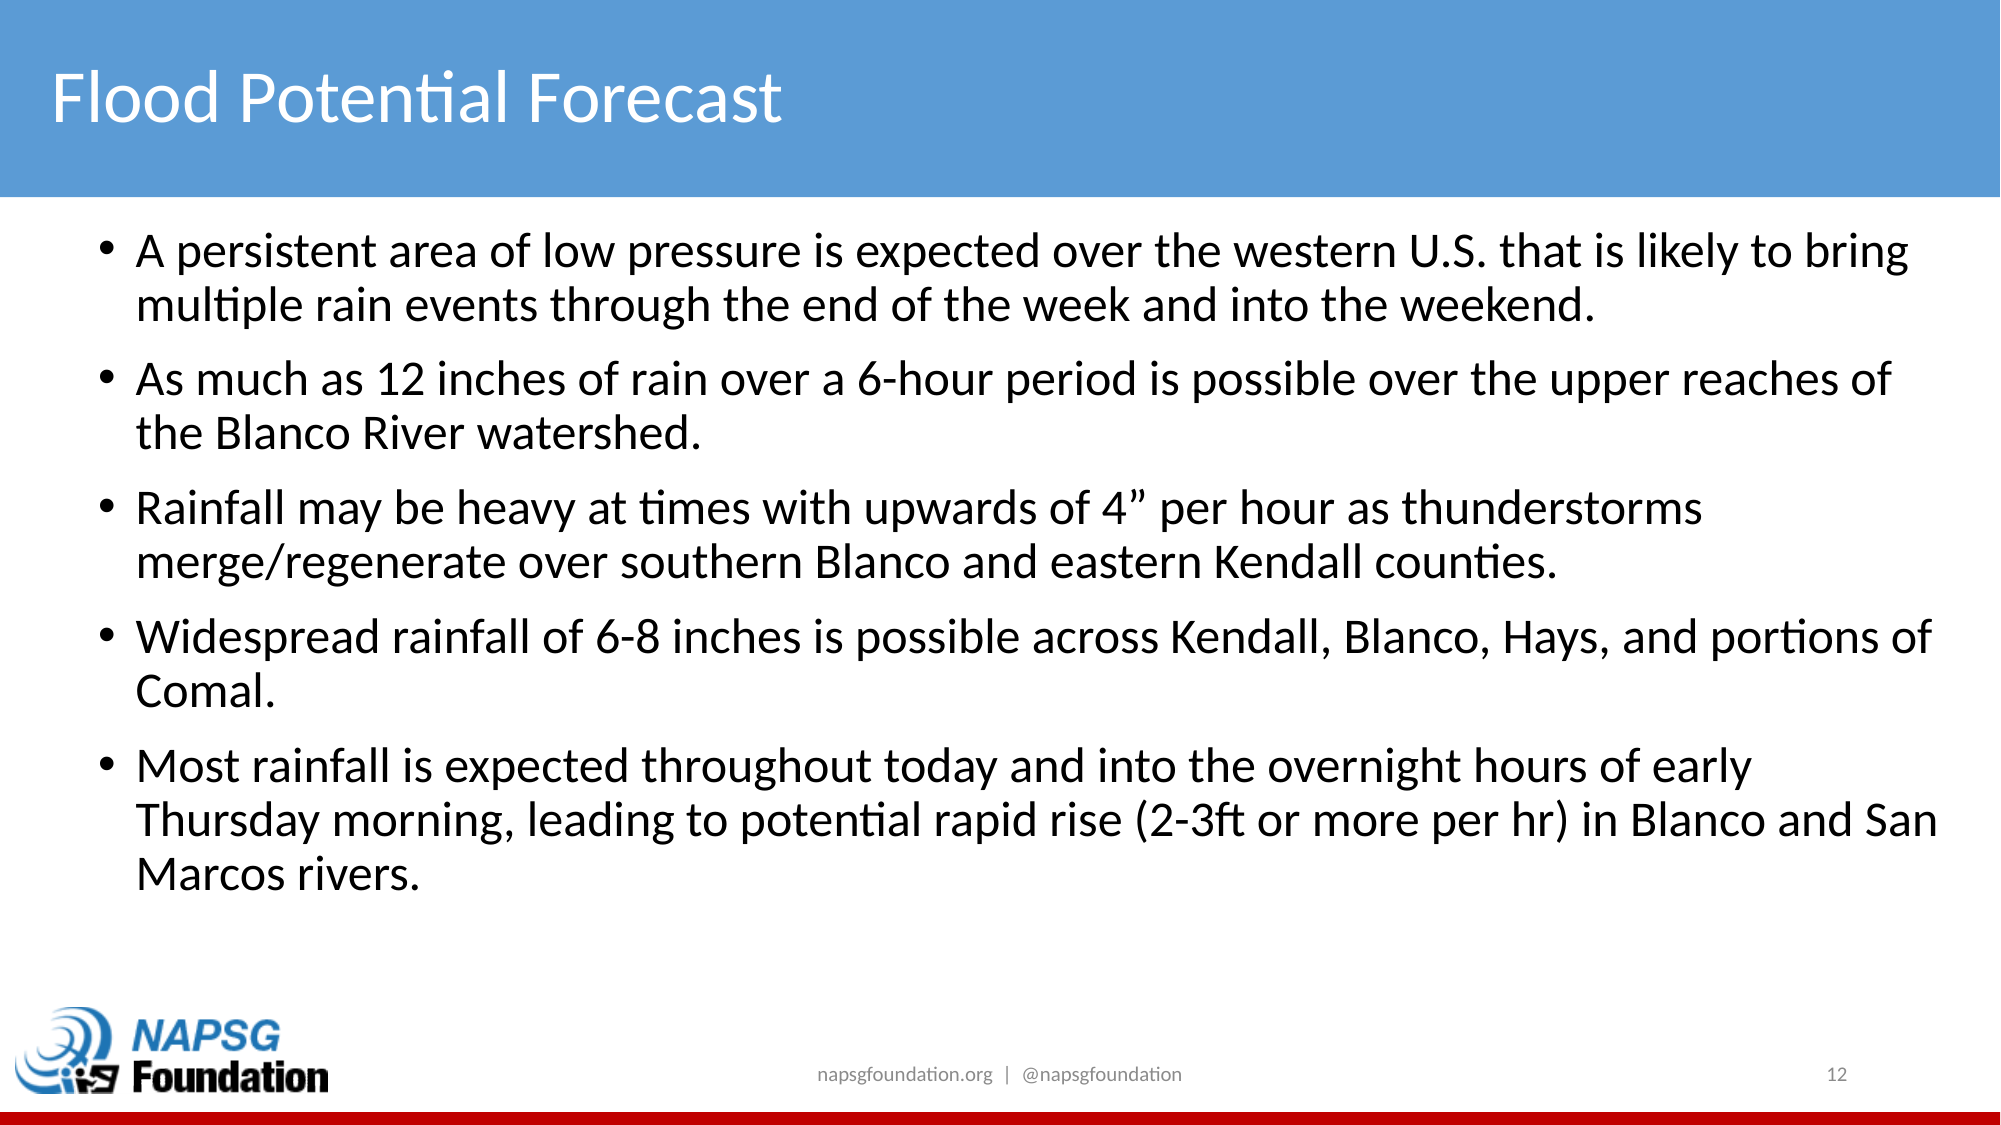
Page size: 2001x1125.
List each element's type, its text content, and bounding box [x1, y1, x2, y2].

slide_number 12 [1412, 1042, 1863, 1103]
list A persistent area of low pressure is expected over the western U.S. that is likely to bring multiple rain events through the end of the week and into the weekend. As much as 12 inches of rain over a 6-hour period is possible over the upper reaches of the Blanco River watershed. Rainfall may be heavy at times with upwards of 4” per hour as thunderstorms merge/regenerate over southern Blanco and eastern Kendall counties. Widespread rainfall of 6-8 inches is possible across Kendall, Blanco, Hays, and portions of Comal. Most rainfall is expected throughout today and into the overnight hours of early Thursday morning, leading to potential rapid rise (2-3ft or more per hr) in Blanco and San Marcos rivers. [83, 216, 1959, 1000]
title Flood Potential Forecast [36, 0, 2000, 198]
footer napsgfoundation.org | @napsgfoundation [662, 1042, 1338, 1103]
picture [15, 1007, 328, 1094]
